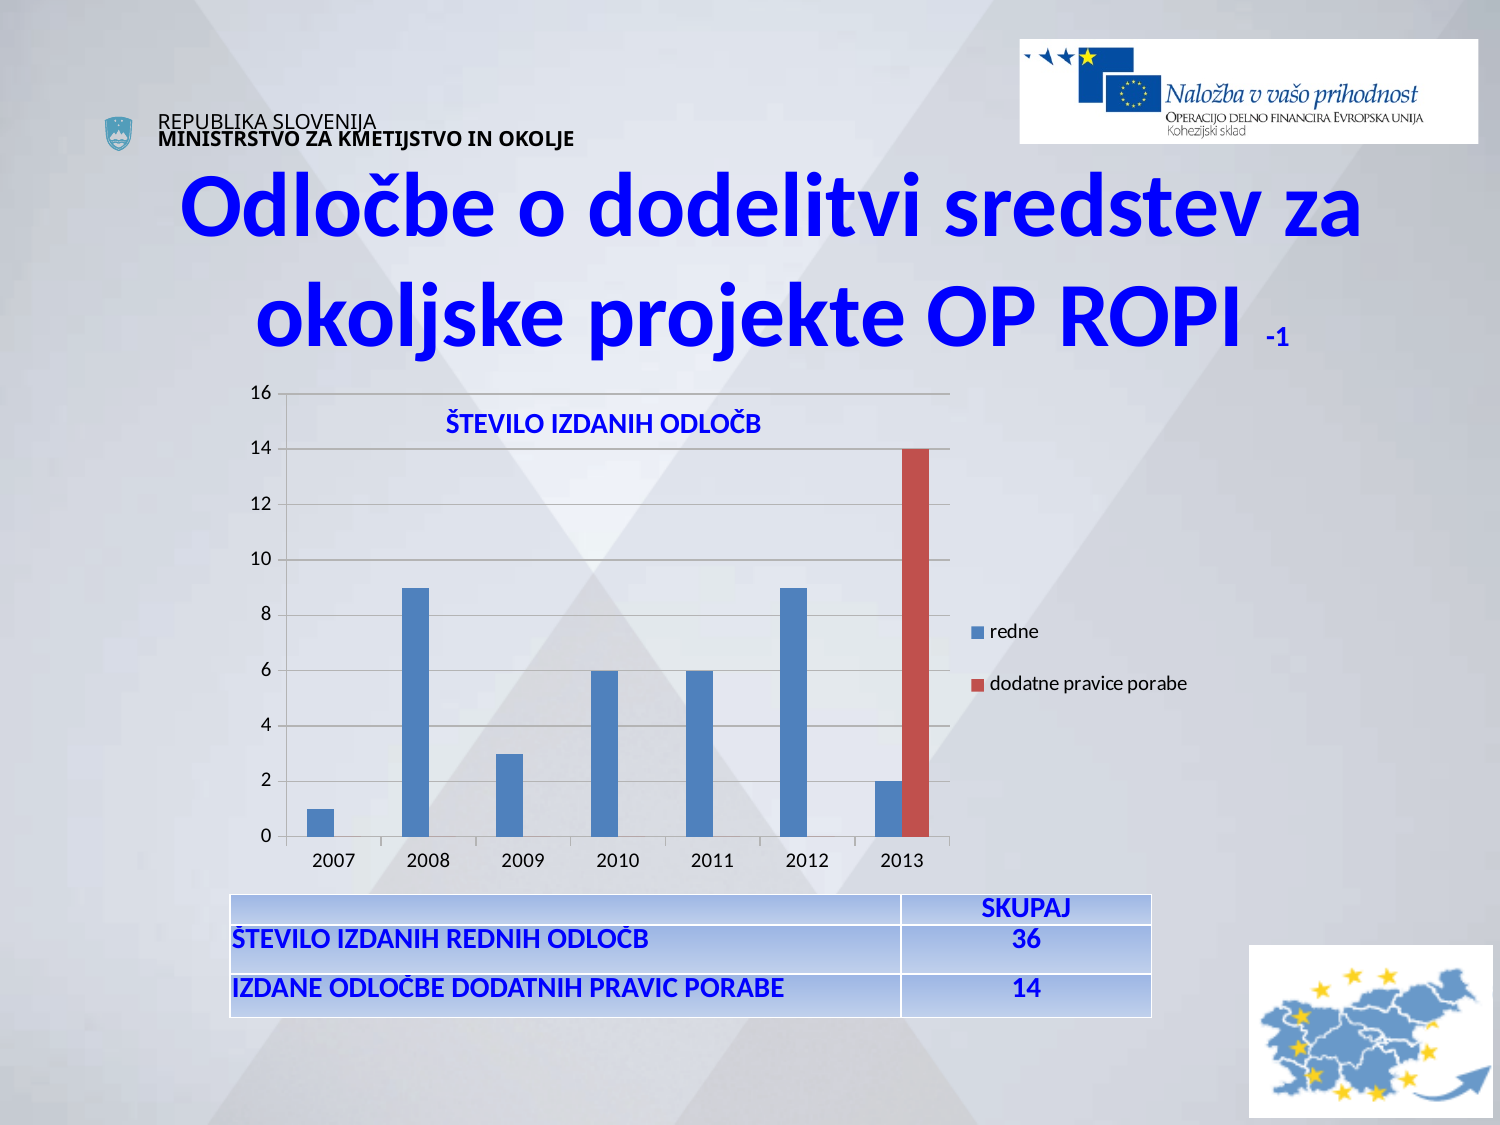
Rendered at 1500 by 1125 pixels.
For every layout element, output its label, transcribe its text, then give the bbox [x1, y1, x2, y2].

table_cell izdane odločbe dodatnih pravic porabe [231, 975, 900, 1017]
text_box Odločbe o dodelitvi sredstev za okoljske projekte OP ROPI -1 [123, 172, 1423, 337]
table_header skupaj [902, 895, 1151, 924]
table_cell 14 [902, 975, 1151, 1017]
table_header [231, 895, 900, 924]
table_cell število izdanih rednih odločb [231, 926, 900, 973]
table_cell 36 [902, 926, 1151, 973]
picture [0, 0, 1500, 1125]
chart [229, 373, 1211, 883]
